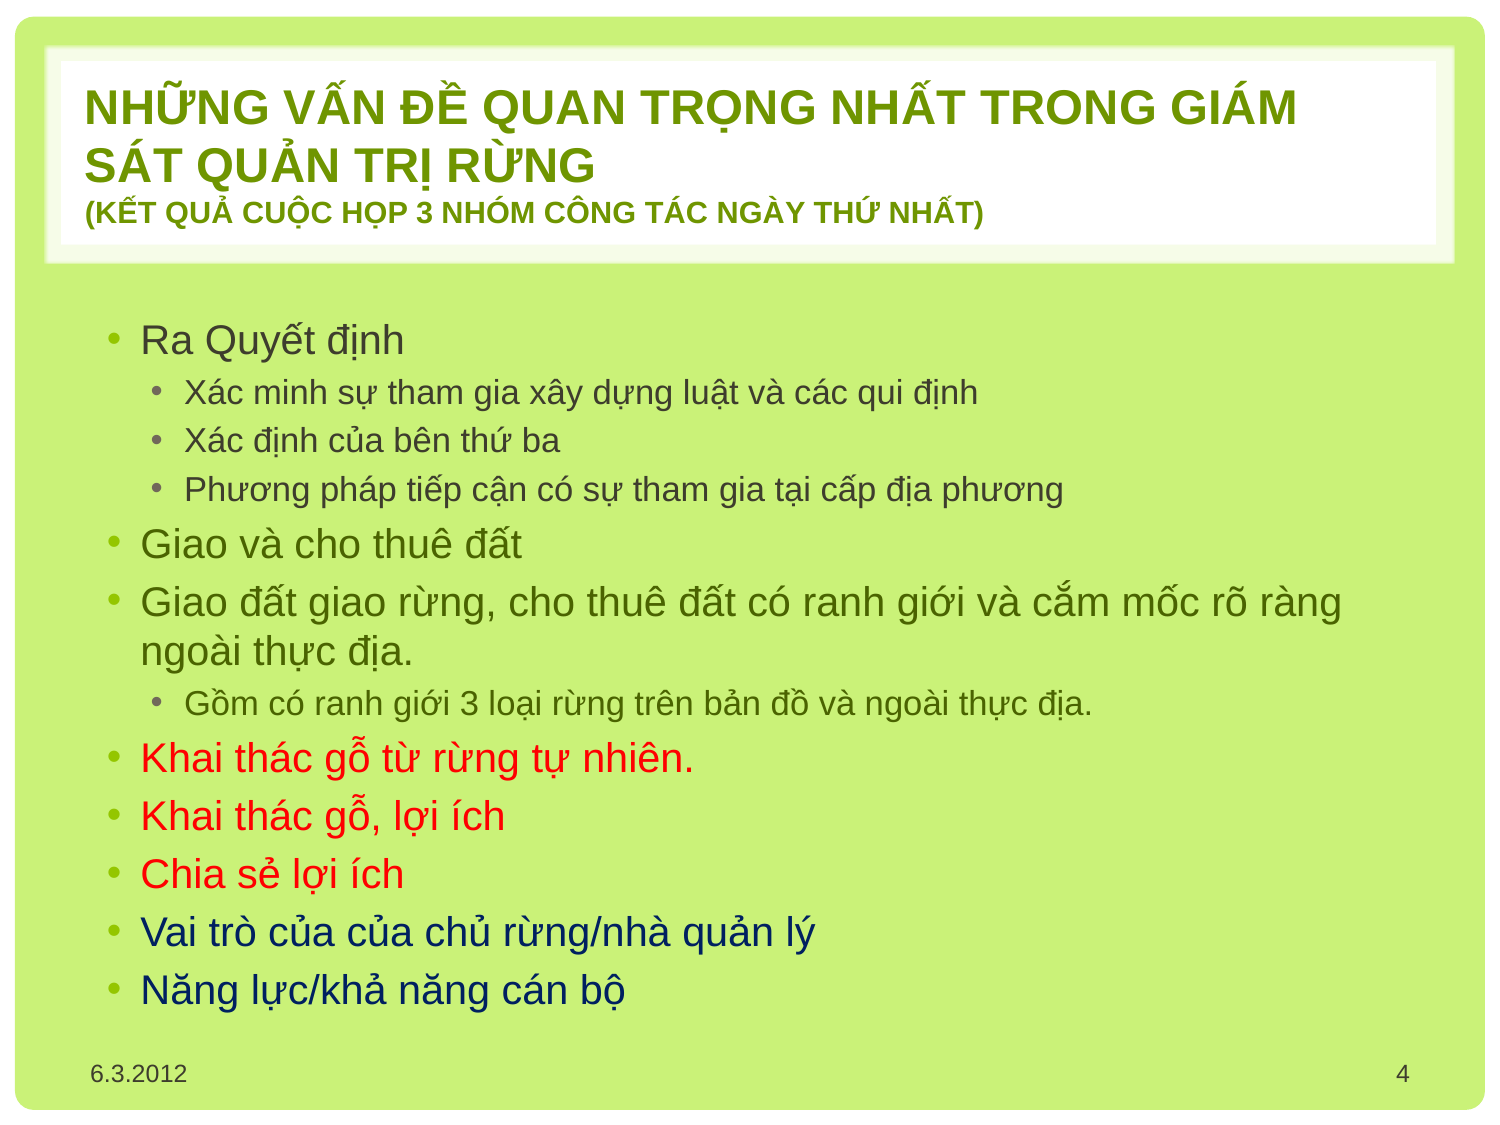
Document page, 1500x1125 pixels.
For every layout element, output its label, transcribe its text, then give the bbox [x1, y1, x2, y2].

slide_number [75, 1042, 425, 1103]
title Những vấn đề quan trọng nhất trong giám sát quản trị rừng (KẾT QUẢ CUỘC HỌP 3 NHÓM CÔNG TÁC NGÀY THỨ NHẤT) [69, 66, 1425, 238]
list Ra Quyết định Xác minh sự tham gia xây dựng luật và các qui định Xác định của bên thứ ba Phương pháp tiếp cận có sự tham gia tại cấp địa phương Giao và cho thuê đất Giao đất giao rừng, cho thuê đất có ranh giới và cắm mốc rõ ràng ngoài thực địa. Gồm có ranh giới 3 loại rừng trên bản đồ và ngoài thực địa. Khai thác gỗ từ rừng tự nhiên. Khai thác gỗ, lợi ích Chia sẻ lợi ích Vai trò của của chủ rừng/nhà quản lý Năng lực/khả năng cán bộ [75, 305, 1425, 1024]
slide_number 4 [1074, 1042, 1425, 1103]
